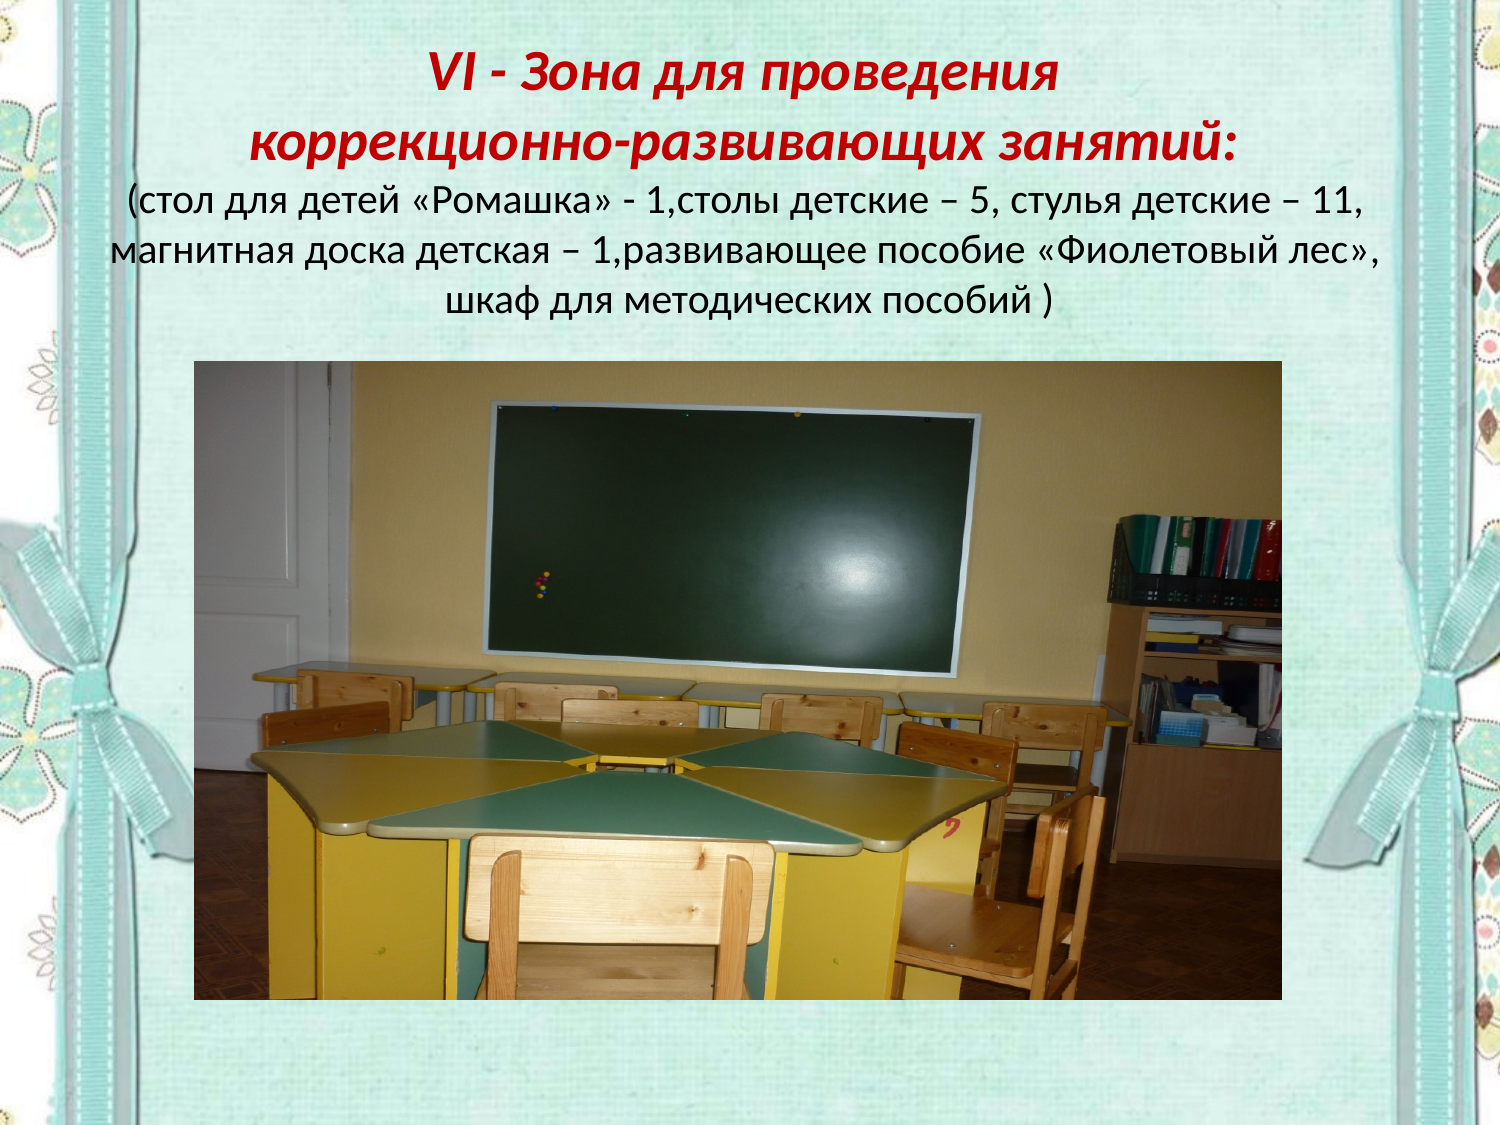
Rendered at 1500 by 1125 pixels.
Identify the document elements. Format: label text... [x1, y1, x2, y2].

title VI - Зона для проведения коррекционно-развивающих занятий: (стол для детей «Ромашка» - 1,столы детские – 5, стулья детские – 11, магнитная доска детская – 1,развивающее пособие «Фиолетовый лес», шкаф для методических пособий ) [75, 101, 1425, 303]
picture [0, 0, 1500, 1125]
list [194, 361, 1282, 1000]
